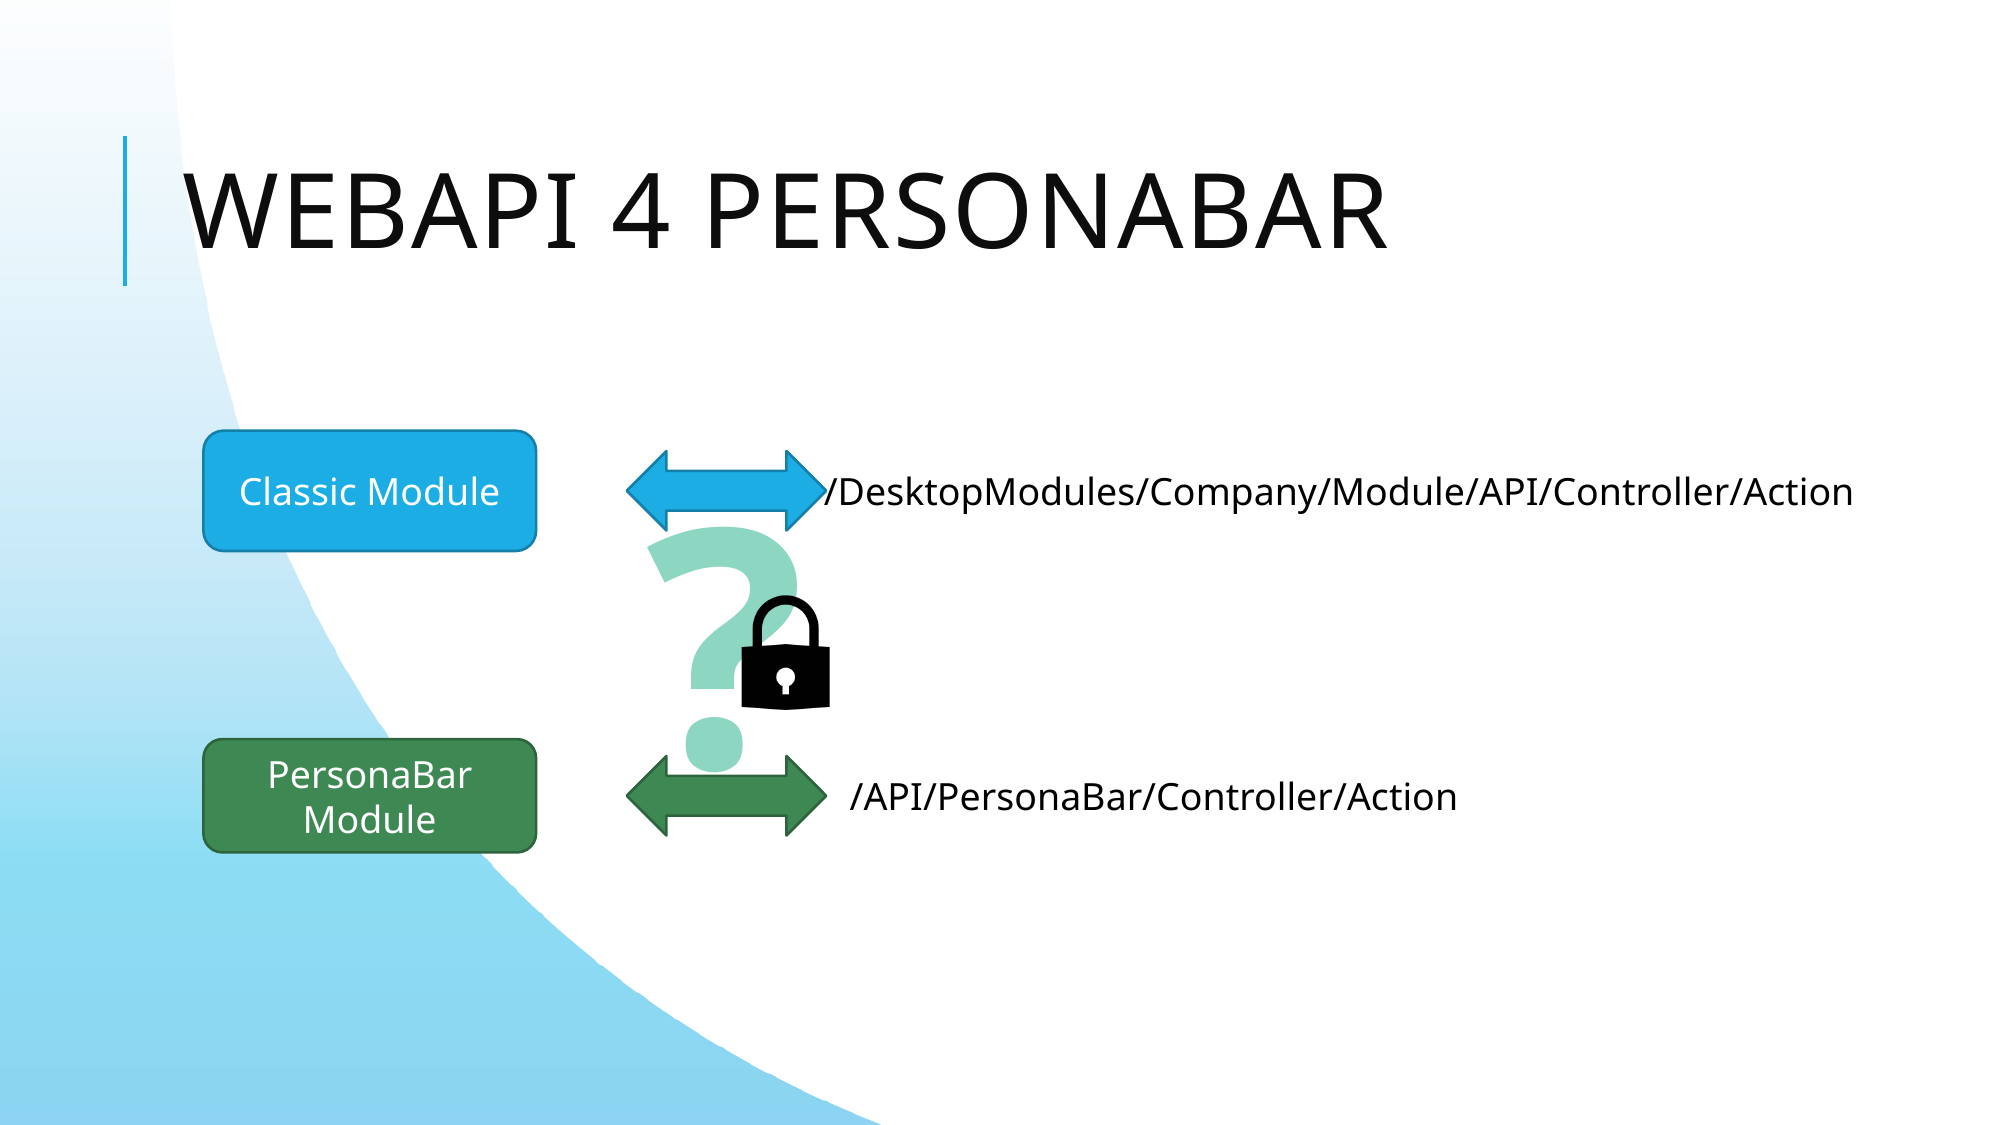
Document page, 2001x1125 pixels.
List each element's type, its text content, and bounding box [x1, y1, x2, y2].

title WebAPI 4 PersonaBar [168, 96, 1763, 342]
text_box /DesktopModules/Company/Module/API/Controller/Action [827, 460, 1871, 521]
text_box PersonaBar Module [202, 737, 538, 854]
text_box /API/PersonaBar/Controller/Action [834, 765, 1474, 826]
text_box Classic Module [202, 429, 538, 553]
text_box ? [626, 427, 827, 843]
picture [710, 577, 862, 728]
